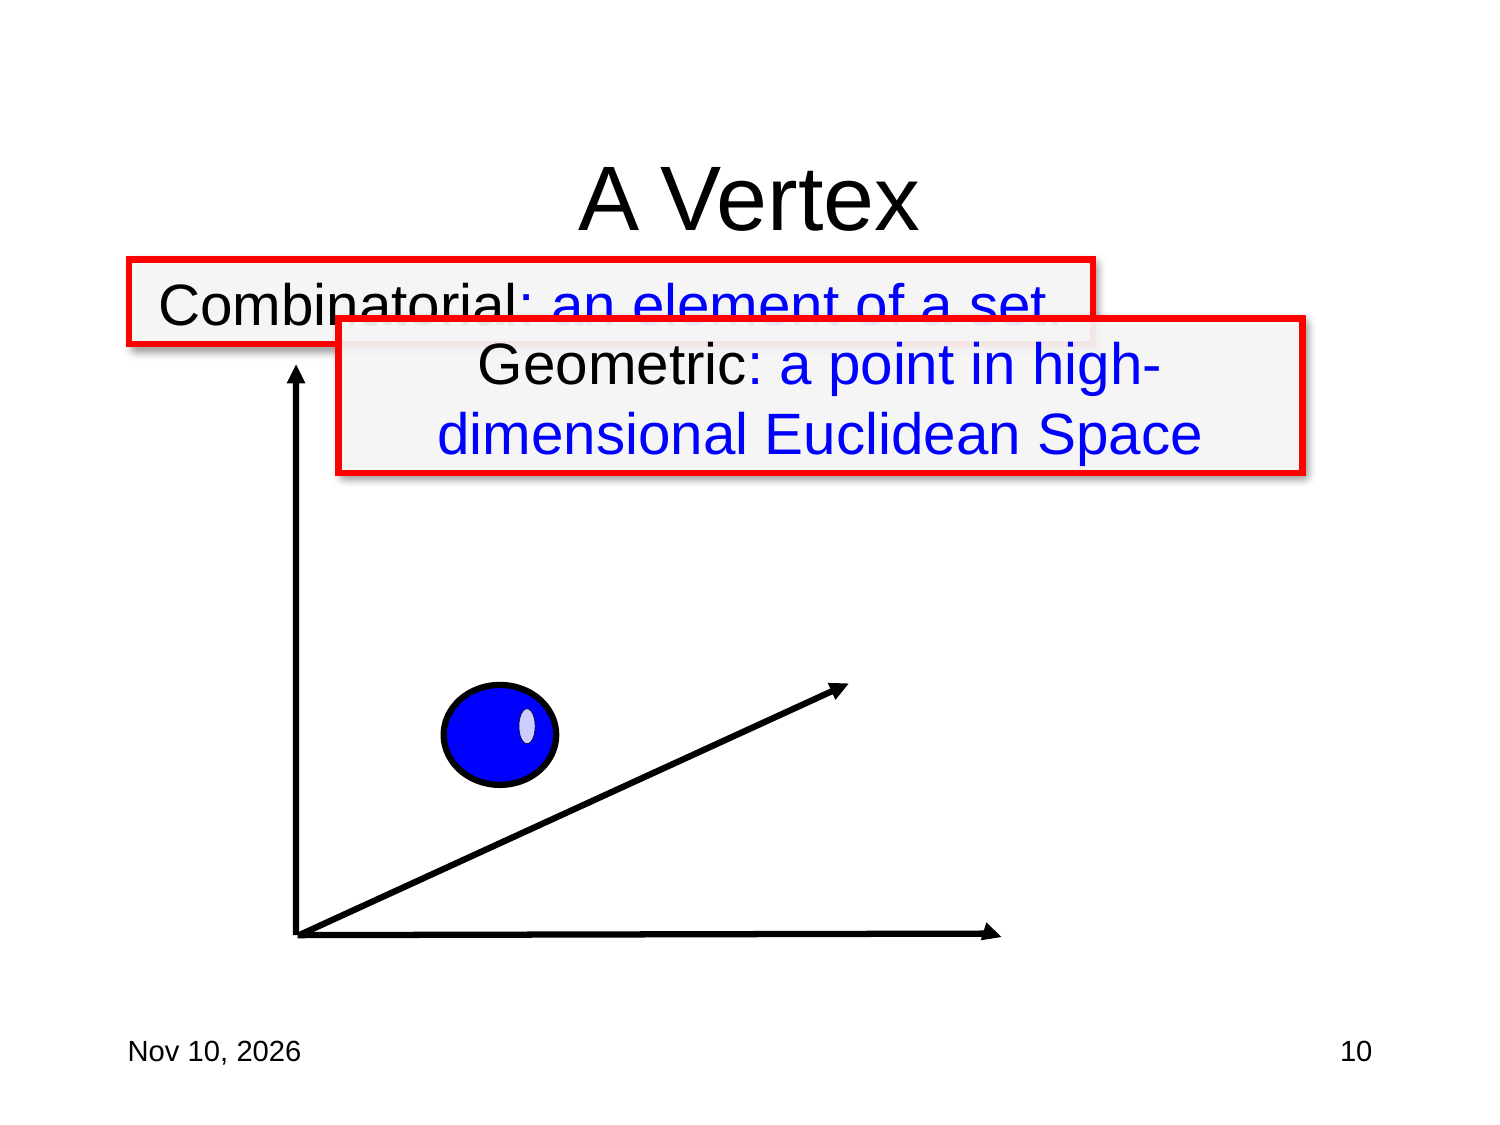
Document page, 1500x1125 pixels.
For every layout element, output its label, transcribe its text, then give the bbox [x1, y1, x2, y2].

text_box [299, 683, 849, 936]
text_box [300, 924, 1005, 937]
text_box [518, 708, 536, 744]
slide_number 10 [1074, 1024, 1388, 1101]
slide_number 29-Oct-19 [112, 1024, 426, 1101]
text_box Geometric: a point in high-dimensional Euclidean Space [338, 318, 1303, 474]
text_box Combinatorial: an element of a set. [129, 259, 1094, 345]
text_box [289, 364, 303, 936]
title A Vertex [112, 99, 1388, 288]
text_box [443, 684, 557, 785]
